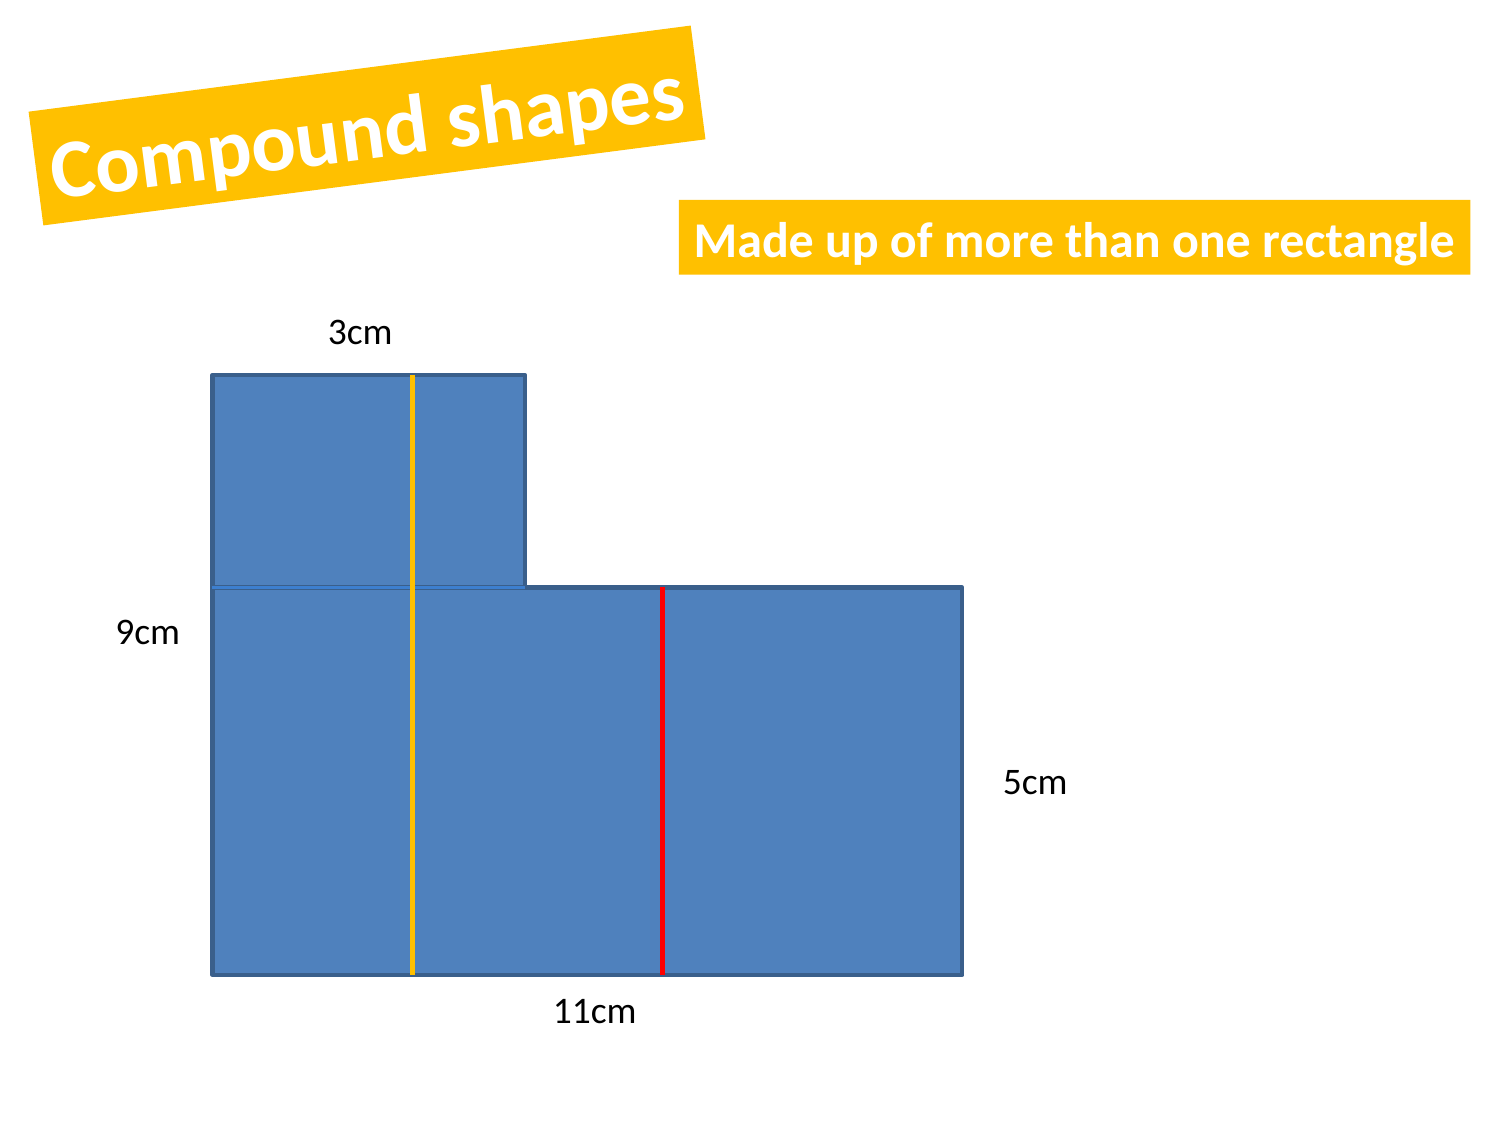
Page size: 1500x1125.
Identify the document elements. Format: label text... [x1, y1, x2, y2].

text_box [99, 587, 963, 1040]
text_box [210, 373, 527, 584]
text_box 3cm [313, 299, 408, 360]
text_box 5cm [988, 749, 1083, 810]
text_box Made up of more than one rectangle [678, 199, 1471, 275]
text_box Compound shapes [28, 25, 706, 226]
